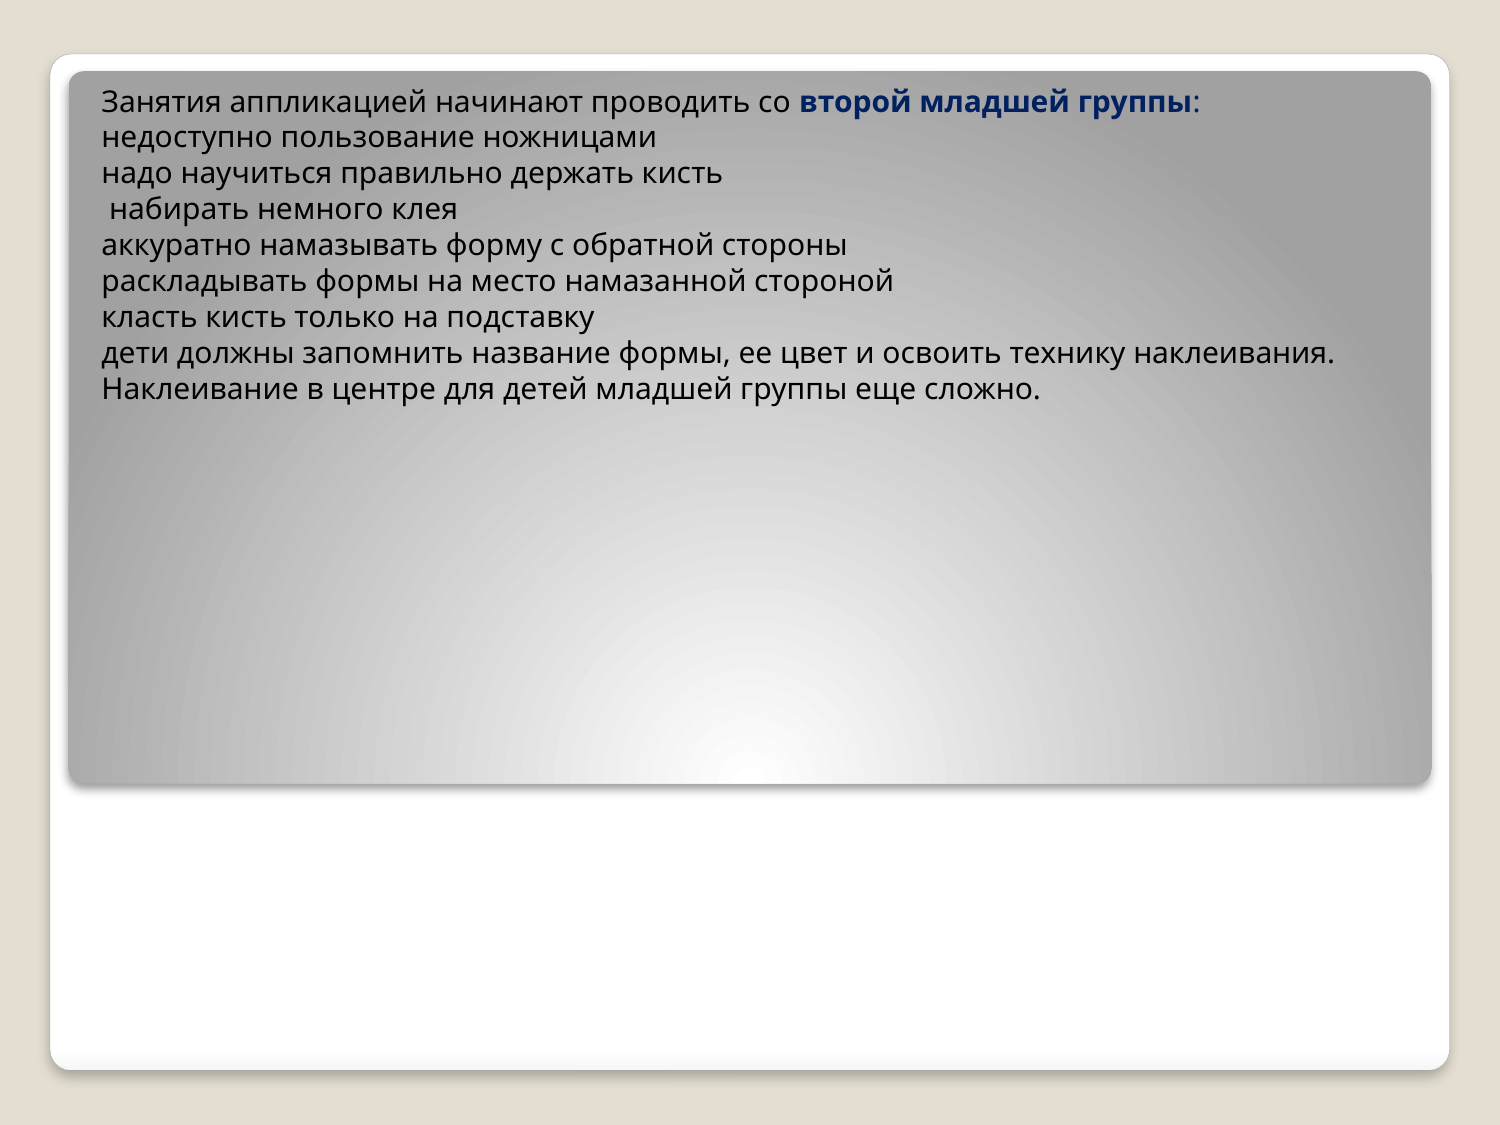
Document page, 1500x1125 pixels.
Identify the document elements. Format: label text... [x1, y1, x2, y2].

list Занятия аппликацией начинают проводить со второй младшей группы: недоступно пользование ножницами надо научиться правильно держать кисть набирать немного клея аккуратно намазывать форму с обратной стороны раскладывать формы на место намазанной стороной класть кисть только на подставку дети должны запомнить название формы, ее цвет и освоить технику наклеивания. Наклеивание в центре для детей младшей группы еще сложно. [82, 82, 1357, 481]
